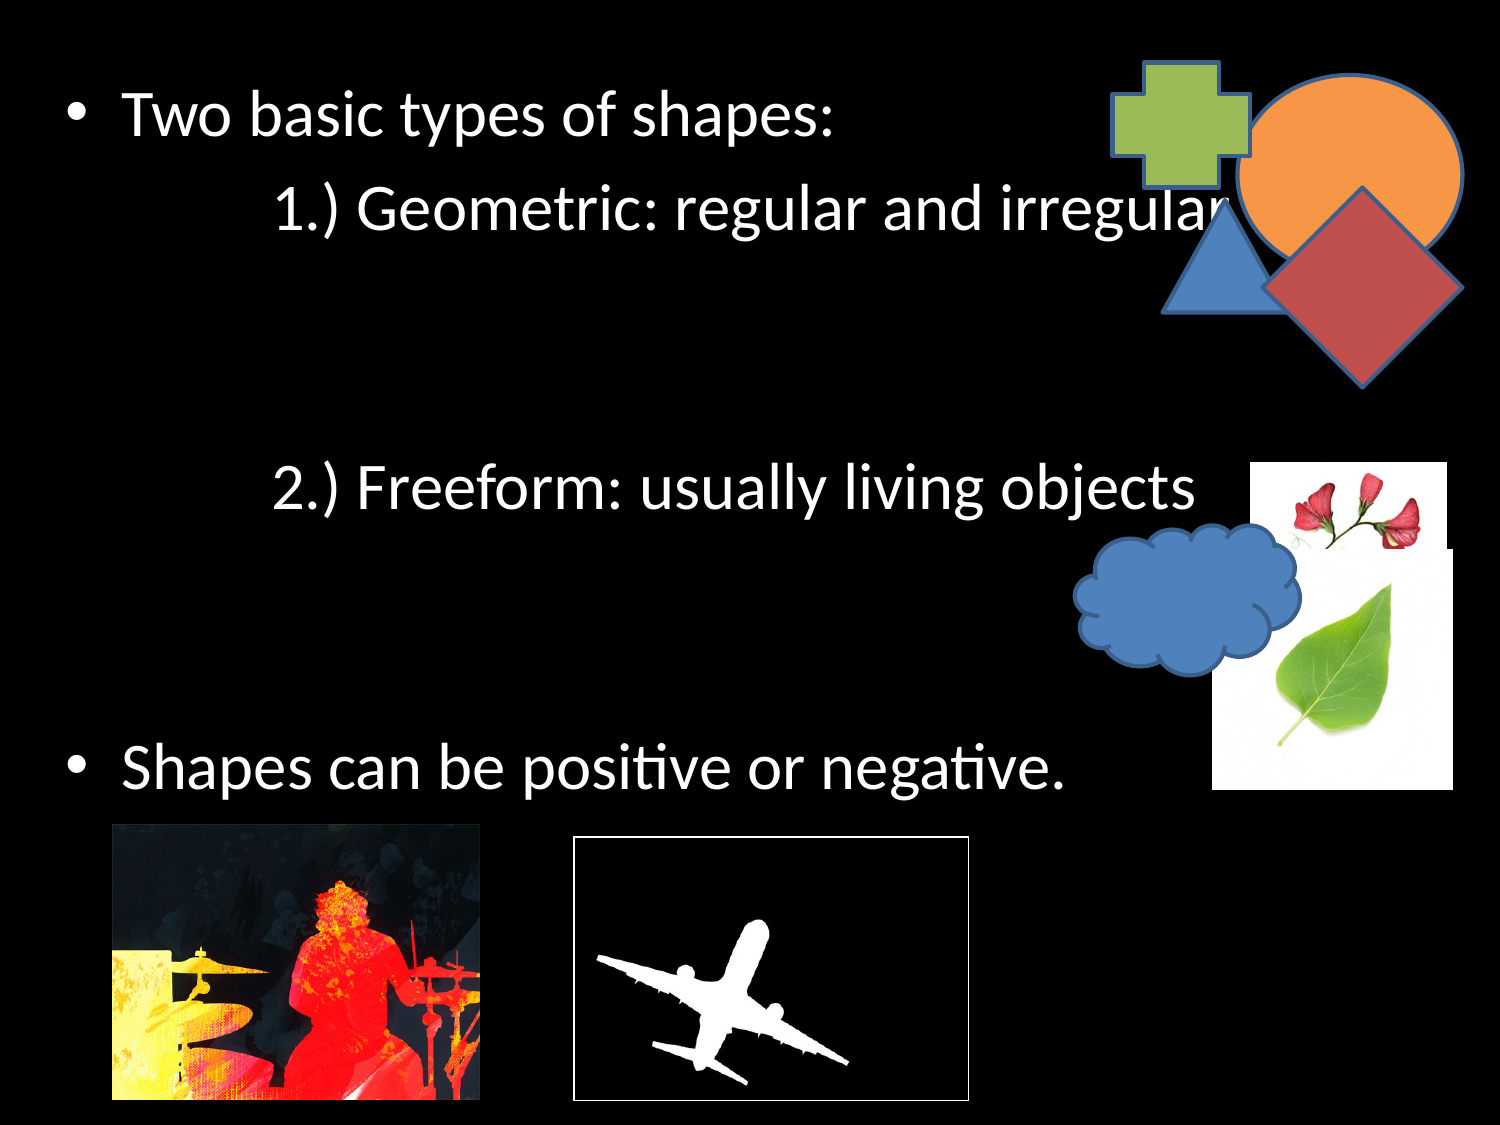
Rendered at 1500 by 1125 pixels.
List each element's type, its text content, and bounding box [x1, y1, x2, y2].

text_box [1110, 60, 1252, 190]
text_box [1072, 523, 1244, 678]
picture [112, 824, 480, 1101]
picture [1212, 462, 1453, 790]
text_box [1160, 197, 1286, 315]
list Two basic types of shapes: 1.) Geometric: regular and irregular 2.) Freeform: usually living objects Shapes can be positive or negative. [50, 62, 1400, 988]
text_box [1260, 185, 1465, 390]
picture [574, 837, 969, 1101]
text_box [1400, 83, 1465, 250]
